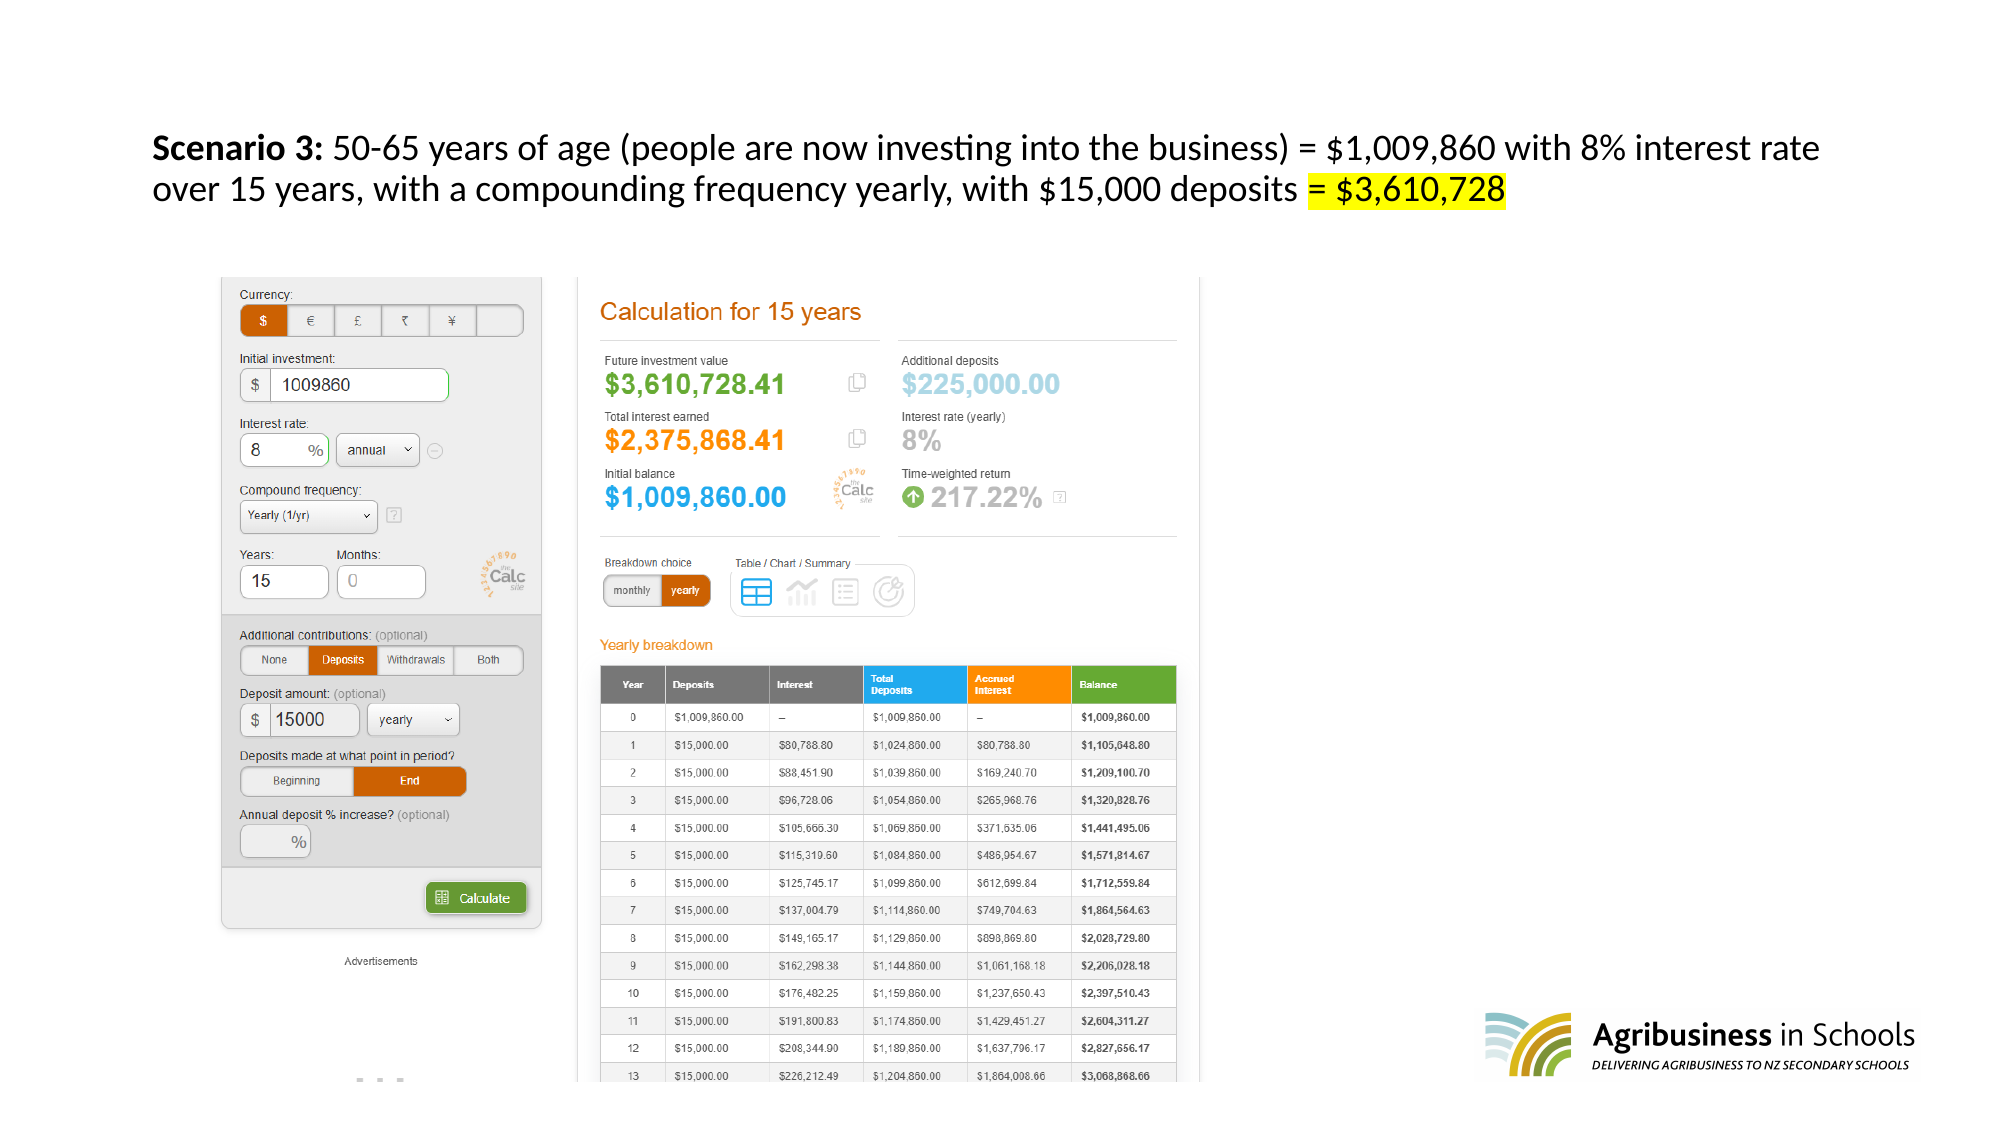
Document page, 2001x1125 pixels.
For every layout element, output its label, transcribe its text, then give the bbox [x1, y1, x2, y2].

picture [194, 276, 1207, 1083]
picture [1473, 1008, 1922, 1083]
title Scenario 3: 50-65 years of age (people are now investing into the business) = $1,009,860 with 8% interest rate over 15 years, with a compounding frequency yearly, with $15,000 deposits = $3,610,728 [137, 59, 1863, 278]
